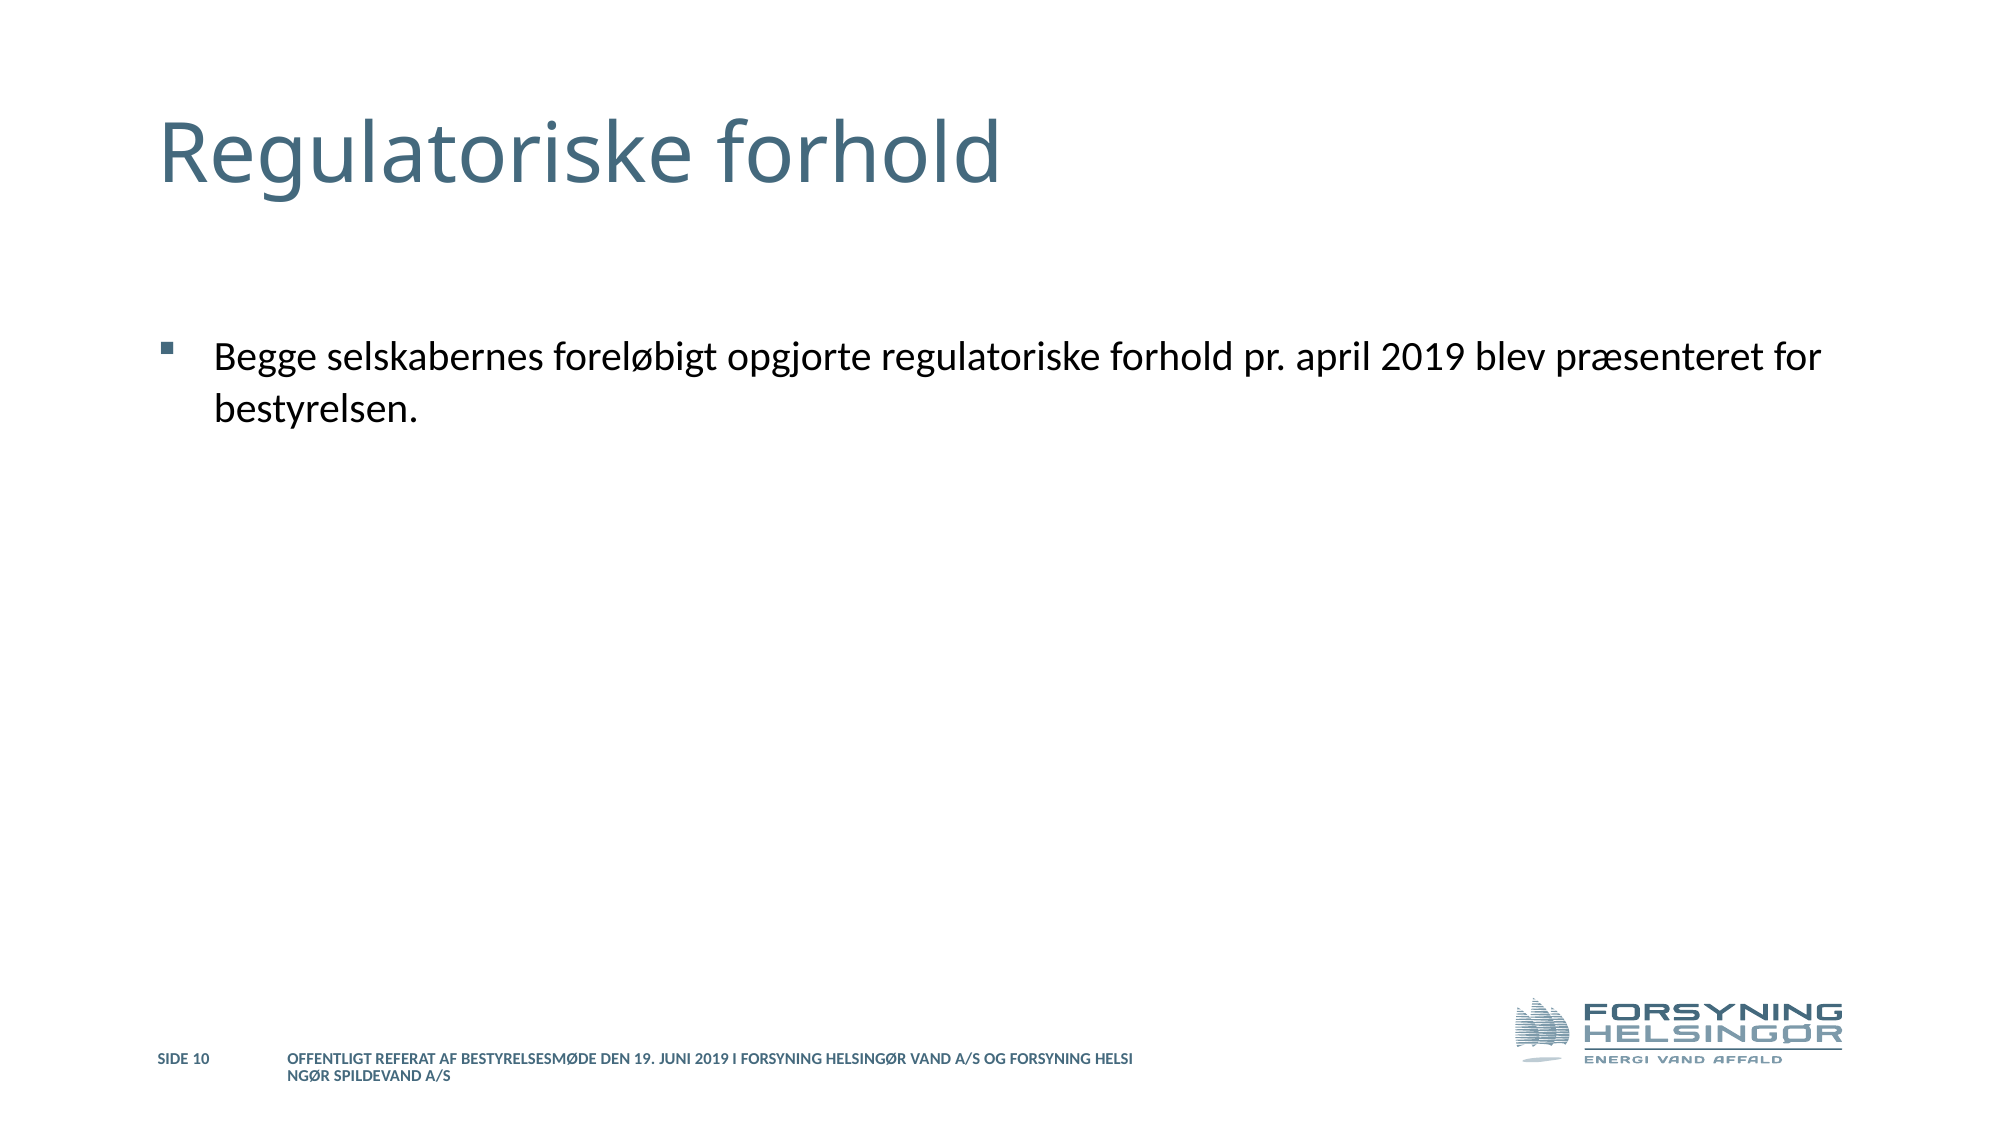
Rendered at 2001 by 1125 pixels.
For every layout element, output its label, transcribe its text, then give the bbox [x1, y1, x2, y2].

title Regulatoriske forhold [157, 30, 1843, 268]
footer Offentligt referat af bestyrelsesmøde den 19. juni 2019 i Forsyning Helsingør Vand A/S og Forsyning Helsingør Spildevand A/S [287, 1039, 1138, 1068]
slide_number Side 10 [157, 1039, 260, 1068]
list Begge selskabernes foreløbigt opgjorte regulatoriske forhold pr. april 2019 blev præsenteret for bestyrelsen. [157, 327, 1843, 953]
